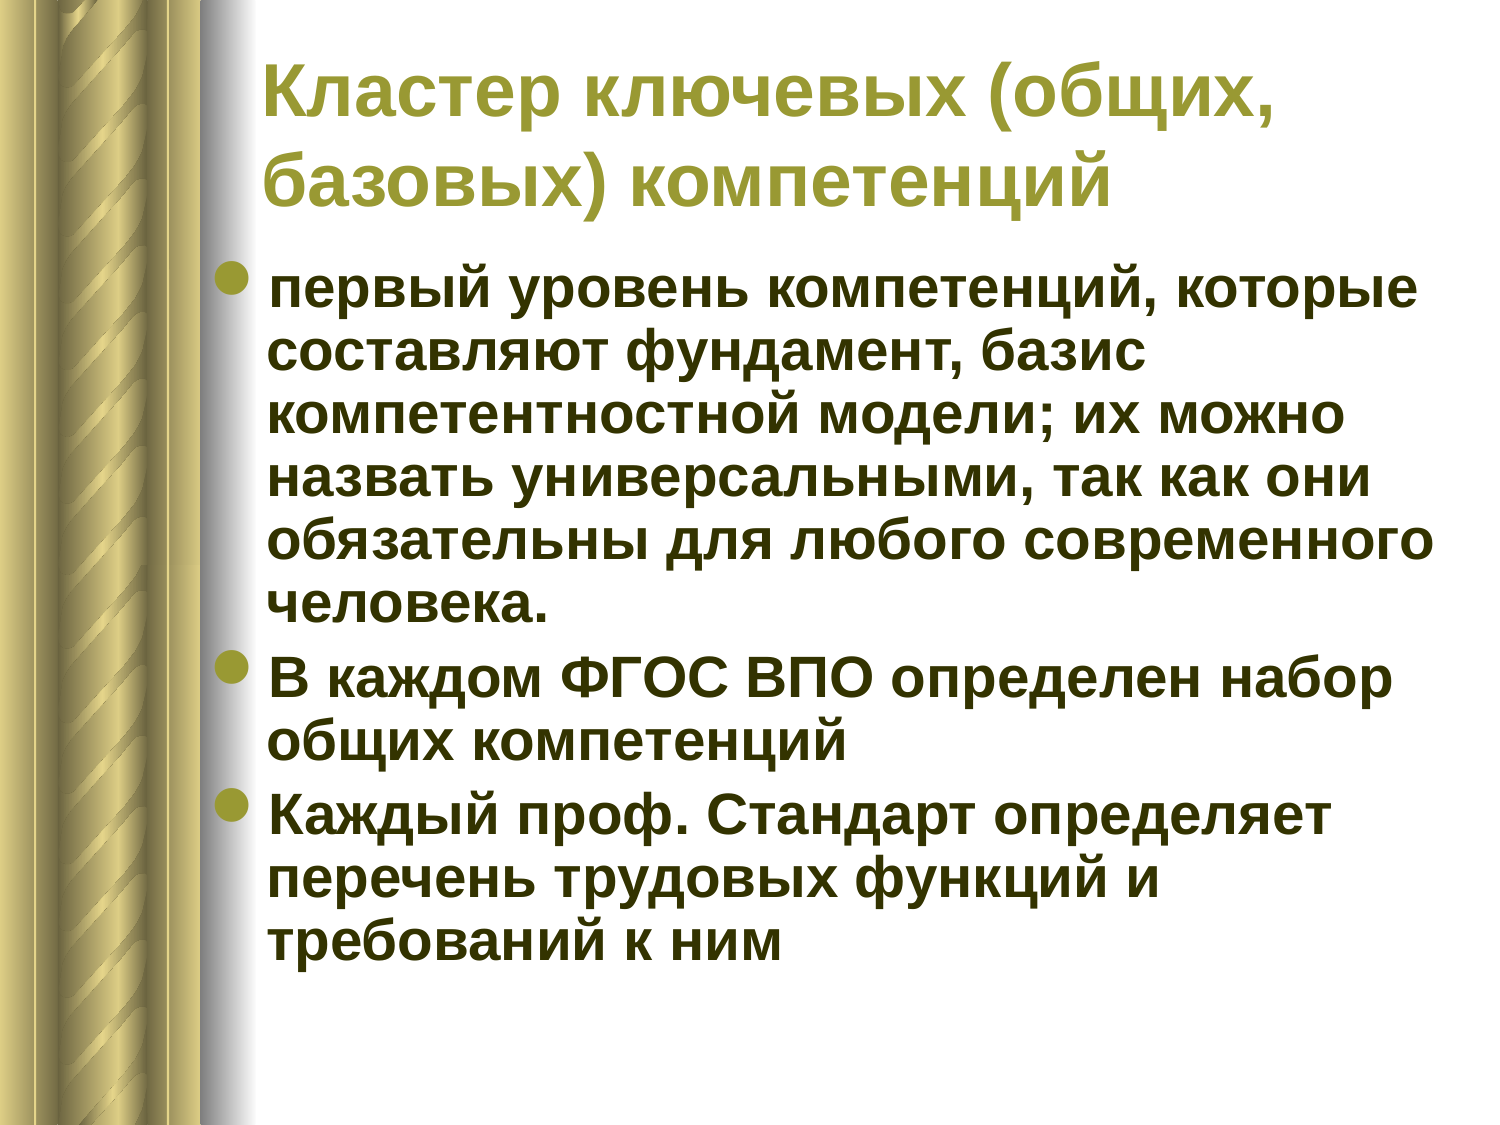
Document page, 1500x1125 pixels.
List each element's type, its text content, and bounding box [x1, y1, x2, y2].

list первый уровень компетенций, которые составляют фундамент, базис компетентностной модели; их можно назвать универсальными, так как они обязательны для любого современного человека. В каждом ФГОС ВПО определен набор общих компетенций Каждый проф. Стандарт определяет перечень трудовых функций и требований к ним [194, 249, 1476, 1024]
title Кластер ключевых (общих, базовых) компетенций [245, 37, 1476, 226]
